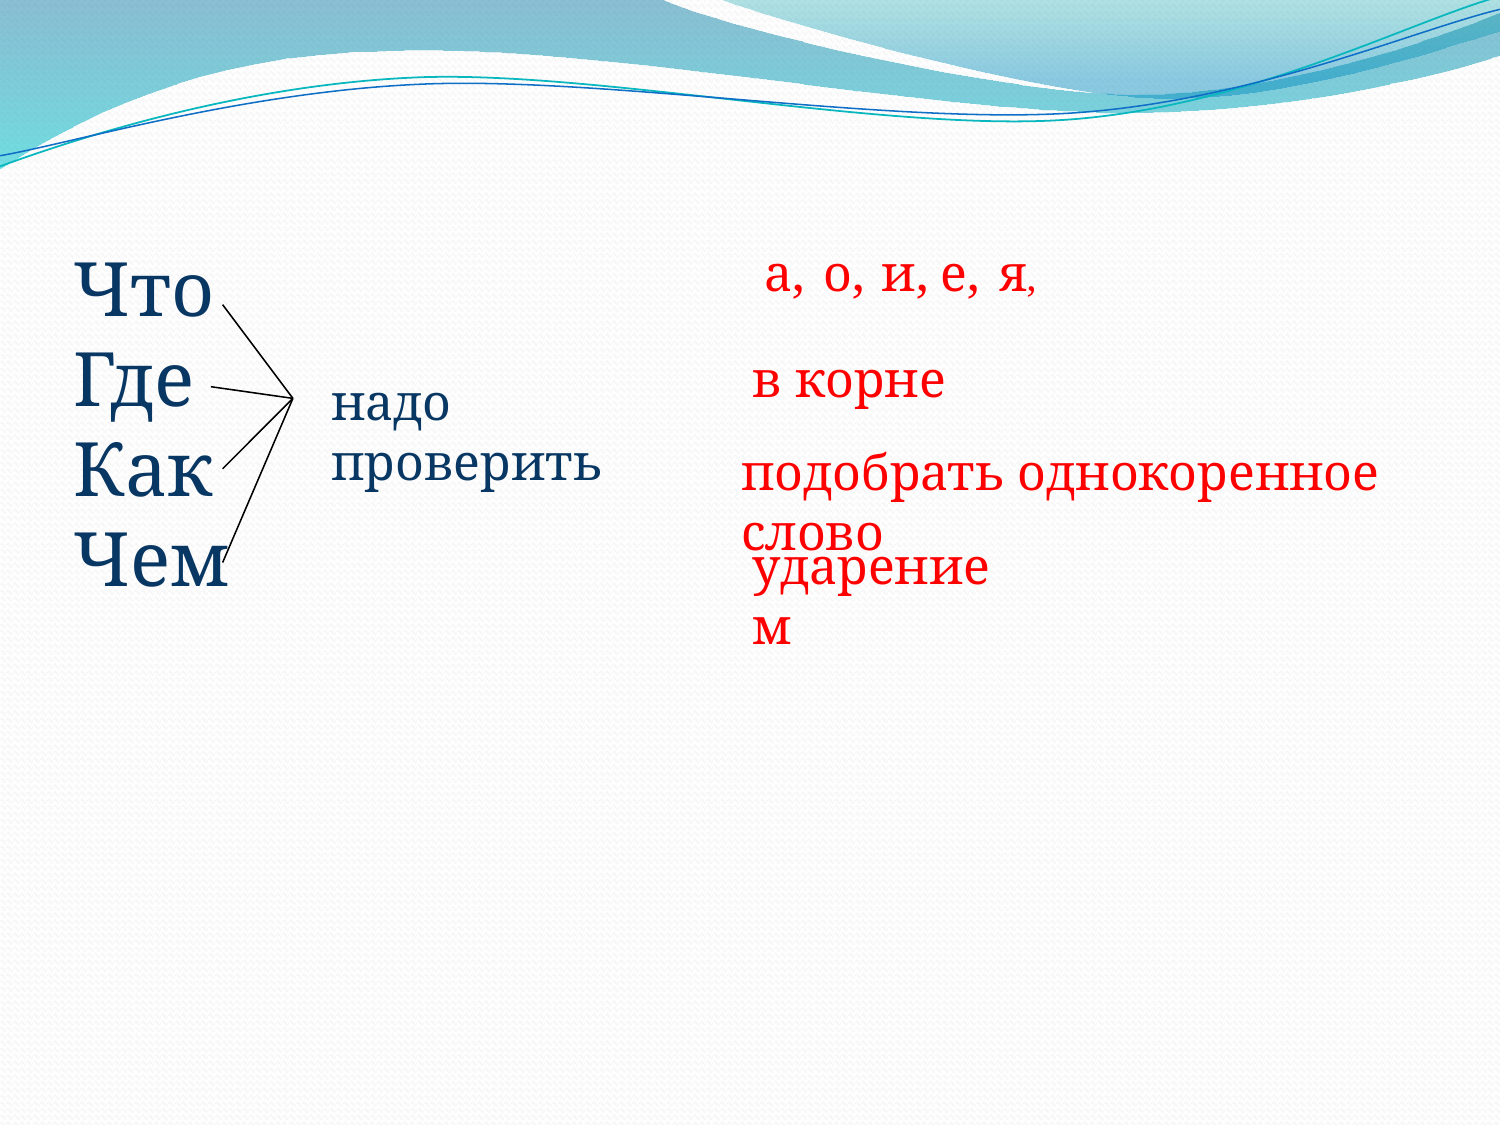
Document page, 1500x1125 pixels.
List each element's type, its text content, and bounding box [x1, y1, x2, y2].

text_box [175, 445, 340, 516]
text_box подобрать однокоренное слово [726, 433, 1500, 569]
text_box в корне [738, 339, 997, 415]
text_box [210, 316, 305, 387]
text_box а, [750, 234, 808, 310]
text_box ударением [738, 527, 1020, 662]
text_box и, [867, 234, 925, 310]
text_box надо проверить [316, 363, 715, 498]
text_box о, [808, 234, 867, 310]
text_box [210, 386, 294, 399]
text_box Что Где Как Чем [58, 234, 258, 610]
text_box е, [925, 234, 984, 310]
text_box я, [984, 234, 1067, 310]
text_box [222, 398, 294, 444]
